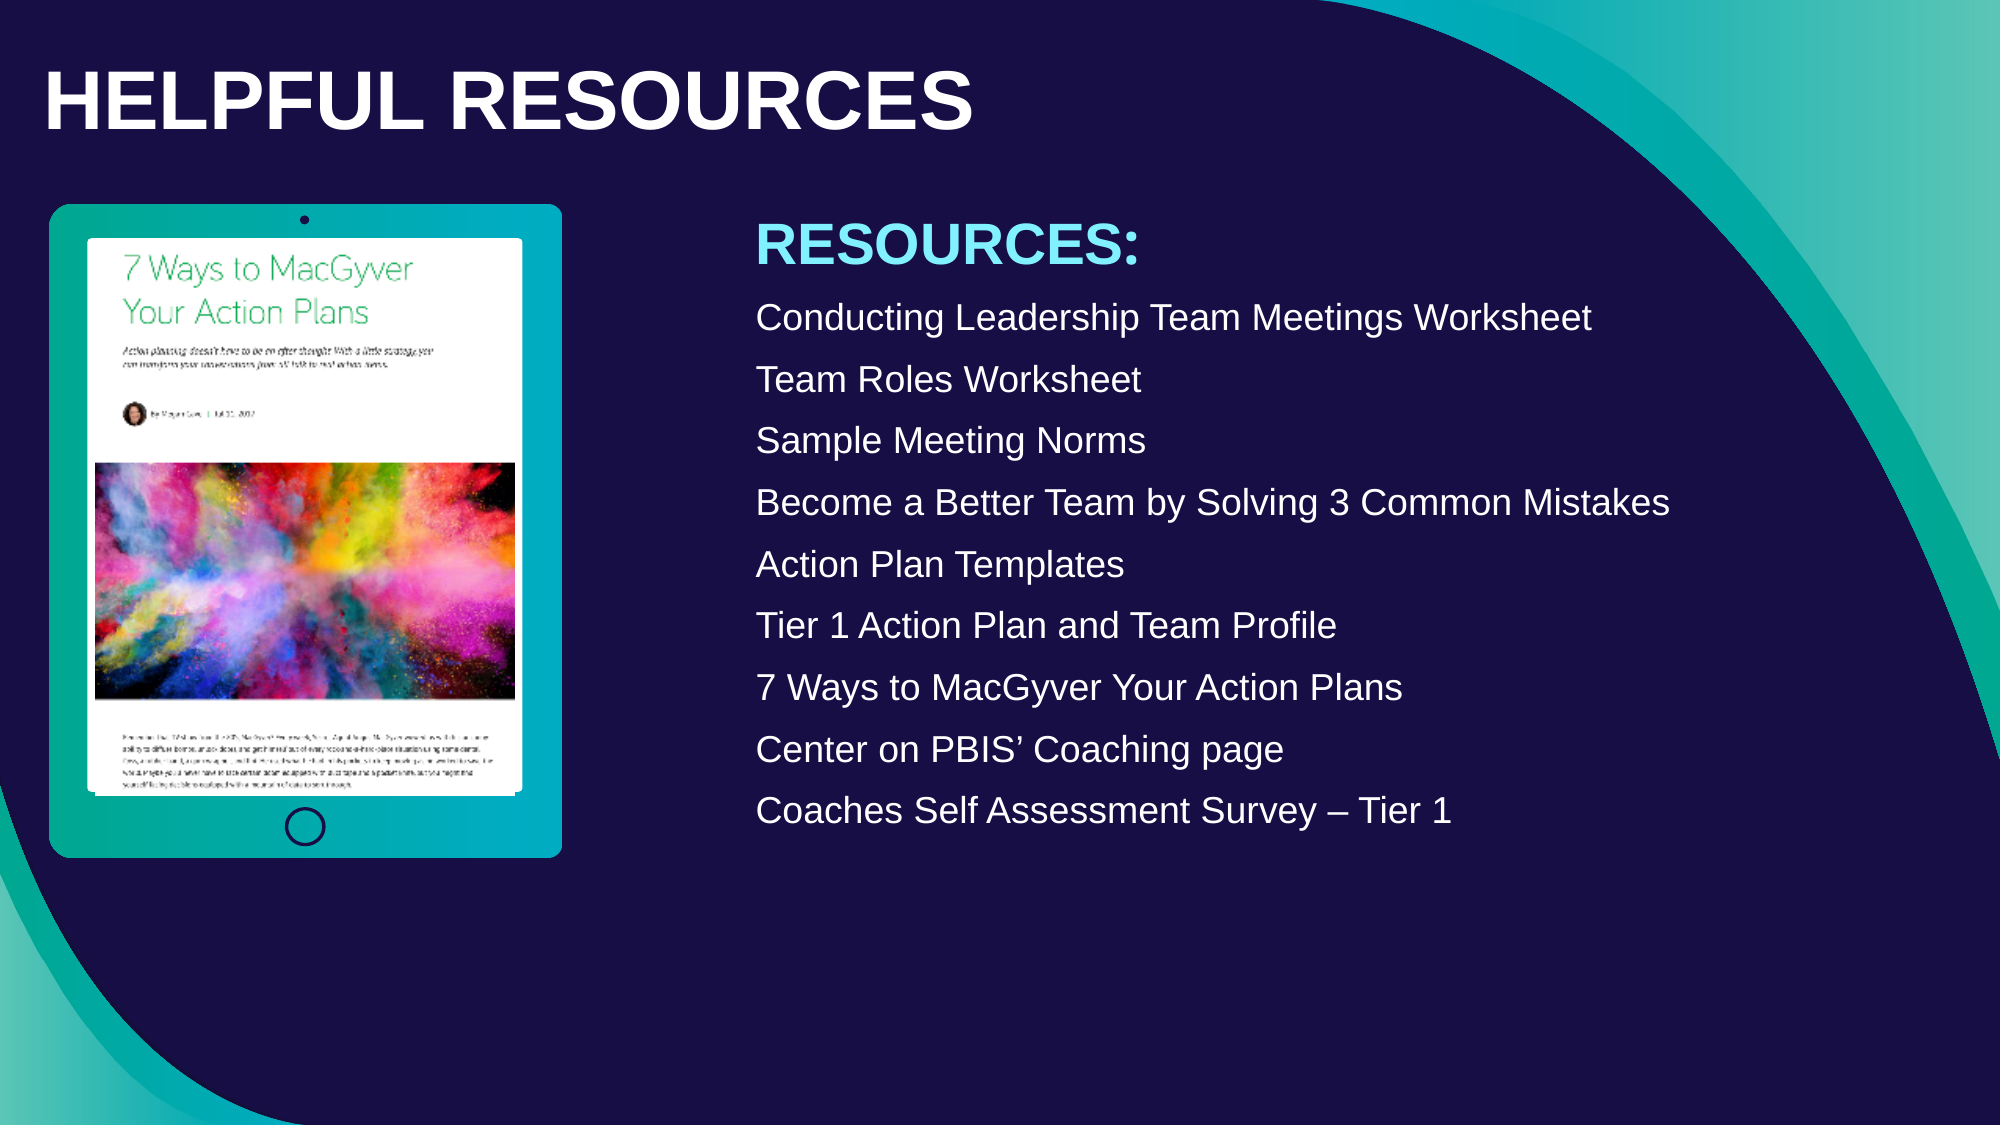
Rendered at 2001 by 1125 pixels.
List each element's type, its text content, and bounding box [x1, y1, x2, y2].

title HELPFUL RESOURCES [0, 26, 1867, 165]
text_box RESOURCES: Conducting Leadership Team Meetings Worksheet Team Roles Worksheet Sample Meeting Norms Become a Better Team by Solving 3 Common Mistakes Action Plan Templates Tier 1 Action Plan and Team Profile 7 Ways to MacGyver Your Action Plans Center on PBIS’ Coaching page Coaches Self Assessment Survey – Tier 1 [735, 391, 1707, 847]
picture [95, 241, 515, 796]
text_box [49, 203, 563, 859]
